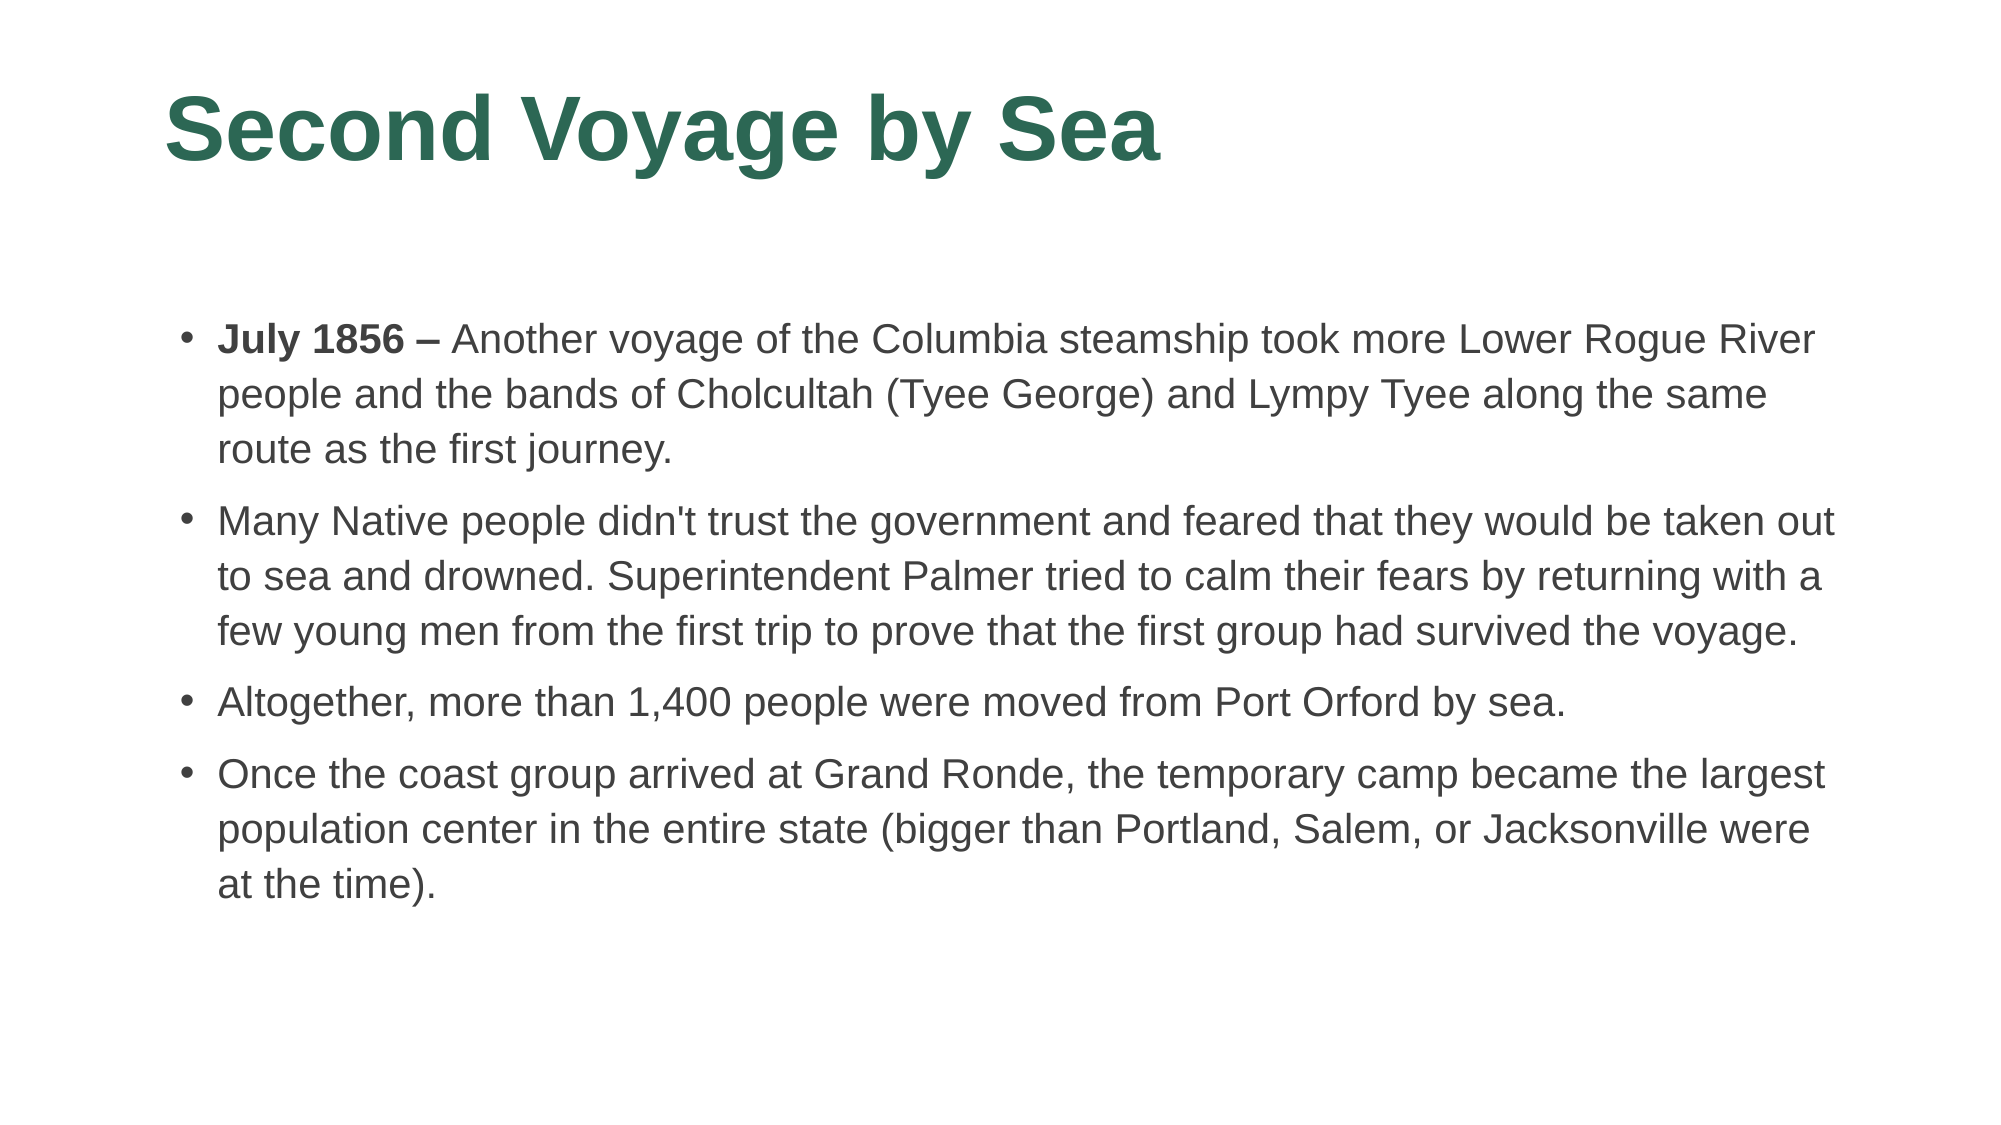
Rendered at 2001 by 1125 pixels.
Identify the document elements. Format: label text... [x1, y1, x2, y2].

title Second Voyage by Sea [164, 81, 1783, 293]
list July 1856 ‒ Another voyage of the Columbia steamship took more Lower Rogue River people and the bands of Cholcultah (Tyee George) and Lympy Tyee along the same route as the first journey. Many Native people didn't trust the government and feared that they would be taken out to sea and drowned. Superintendent Palmer tried to calm their fears by returning with a few young men from the first trip to prove that the first group had survived the voyage. Altogether, more than 1,400 people were moved from Port Orford by sea. Once the coast group arrived at Grand Ronde, the temporary camp became the largest population center in the entire state (bigger than Portland, Salem, or Jacksonville were at the time). [164, 299, 1859, 1014]
